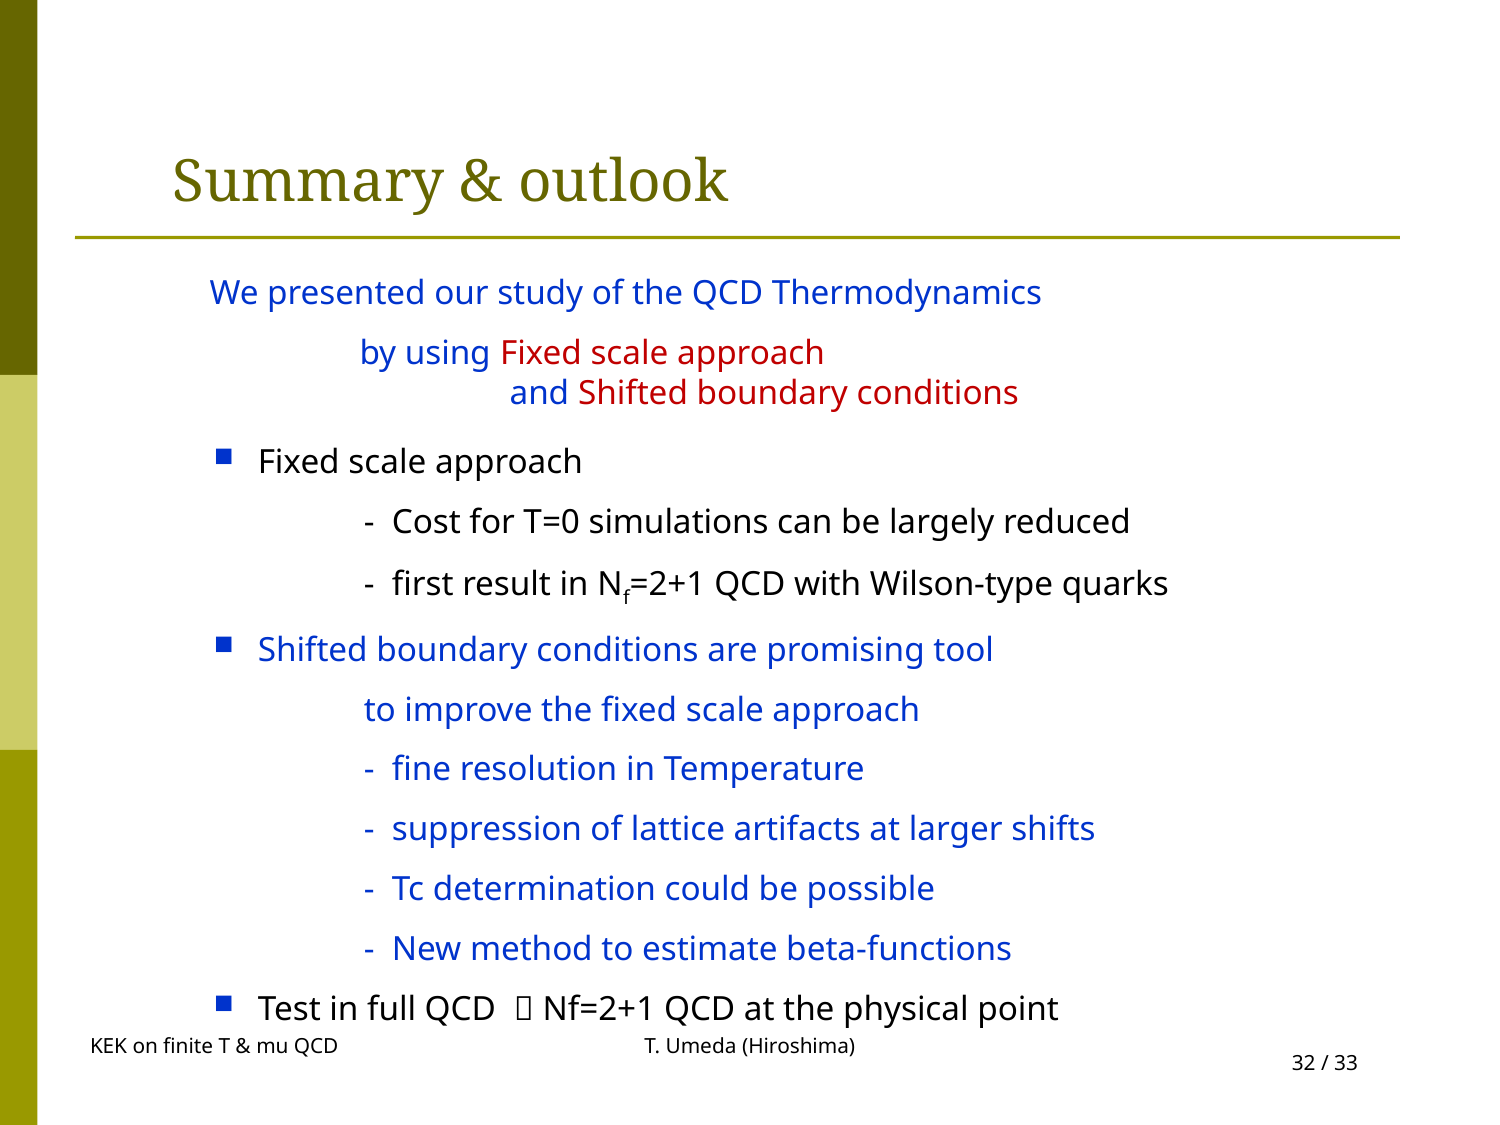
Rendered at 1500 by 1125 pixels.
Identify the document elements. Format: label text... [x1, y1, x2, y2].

slide_number KEK on finite T & mu QCD [75, 1025, 425, 1100]
title Summary & outlook [157, 101, 999, 221]
footer T. Umeda (Hiroshima) [512, 1035, 988, 1100]
text_box Fixed scale approach - Cost for T=0 simulations can be largely reduced - first result in Nf=2+1 QCD with Wilson-type quarks Shifted boundary conditions are promising tool to improve the fixed scale approach - fine resolution in Temperature - suppression of lattice artifacts at larger shifts - Tc determination could be possible - New method to estimate beta-functions Test in full QCD  Nf=2+1 QCD at the physical point [199, 432, 1185, 1035]
text_box We presented our study of the QCD Thermodynamics by using Fixed scale approach and Shifted boundary conditions [194, 263, 1059, 419]
